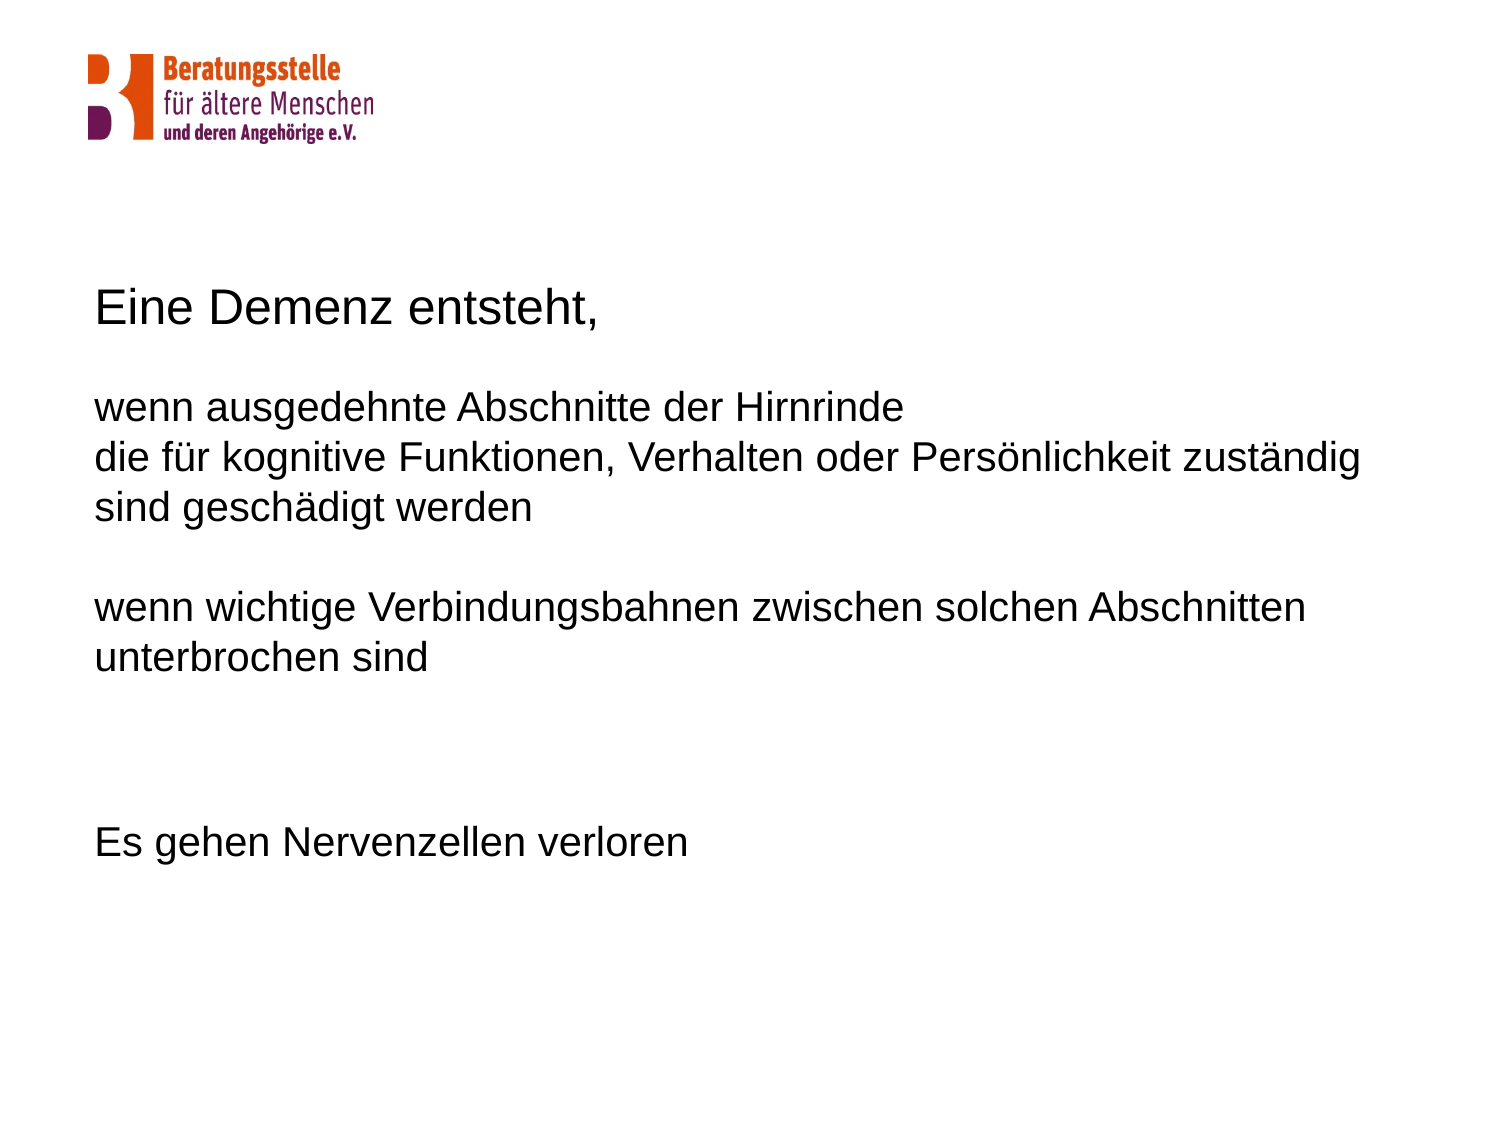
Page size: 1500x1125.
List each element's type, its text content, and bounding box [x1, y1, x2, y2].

picture [88, 54, 373, 144]
text_box Eine Demenz entsteht, wenn ausgedehnte Abschnitte der Hirnrinde die für kognitive Funktionen, Verhalten oder Persönlichkeit zuständig sind geschädigt werden wenn wichtige Verbindungsbahnen zwischen solchen Abschnitten unterbrochen sind Es gehen Nervenzellen verloren [79, 267, 1430, 873]
